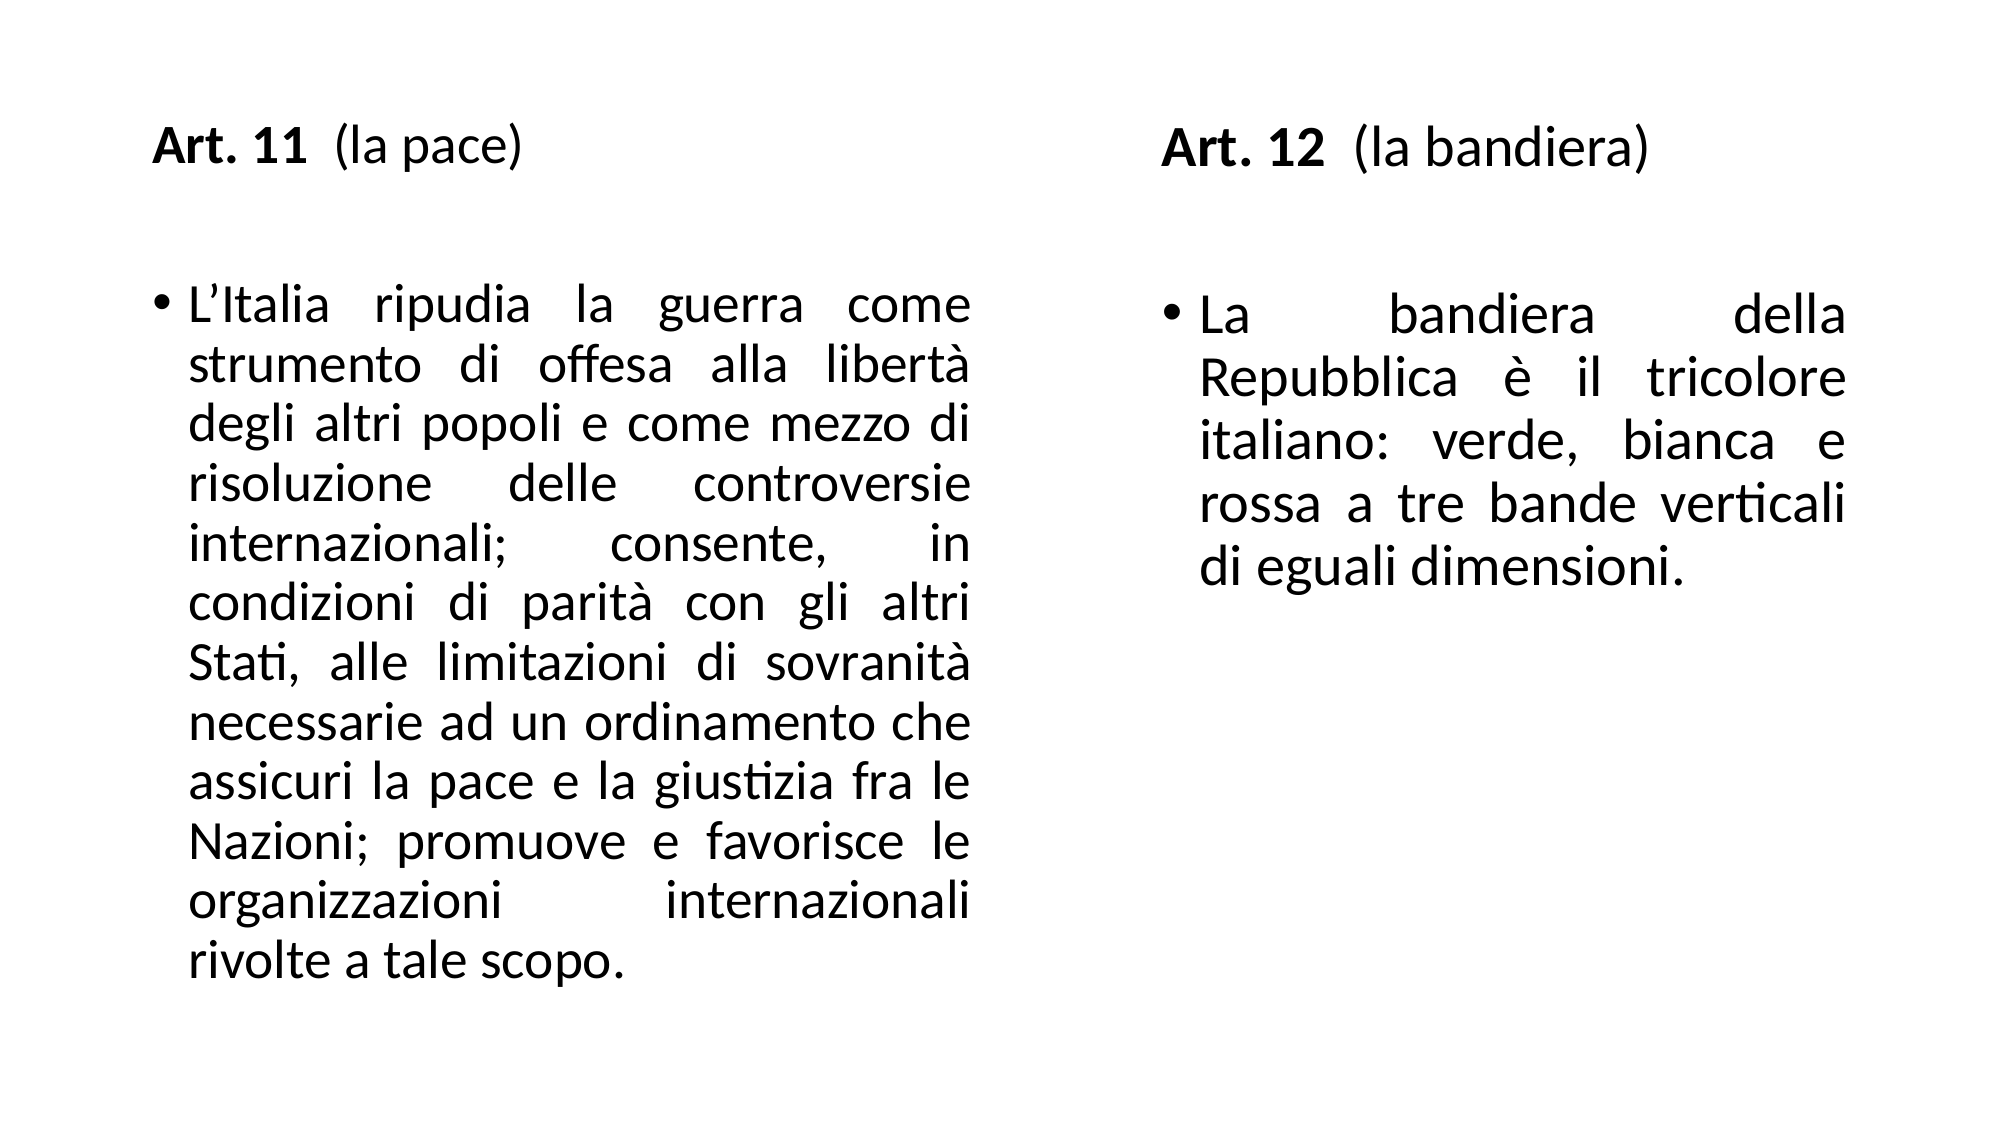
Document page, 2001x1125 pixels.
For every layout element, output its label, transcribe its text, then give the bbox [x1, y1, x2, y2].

list Art. 12 (la bandiera) La bandiera della Repubblica è il tricolore italiano: verde, bianca e rossa a tre bande verticali di eguali dimensioni. [1146, 108, 1863, 1014]
list Art. 11 (la pace) L’Italia ripudia la guerra come strumento di offesa alla libertà degli altri popoli e come mezzo di risoluzione delle controversie internazionali; consente, in condizioni di parità con gli altri Stati, alle limitazioni di sovranità necessarie ad un ordinamento che assicuri la pace e la giustizia fra le Nazioni; promuove e favorisce le organizzazioni internazionali rivolte a tale scopo. [137, 108, 988, 1014]
